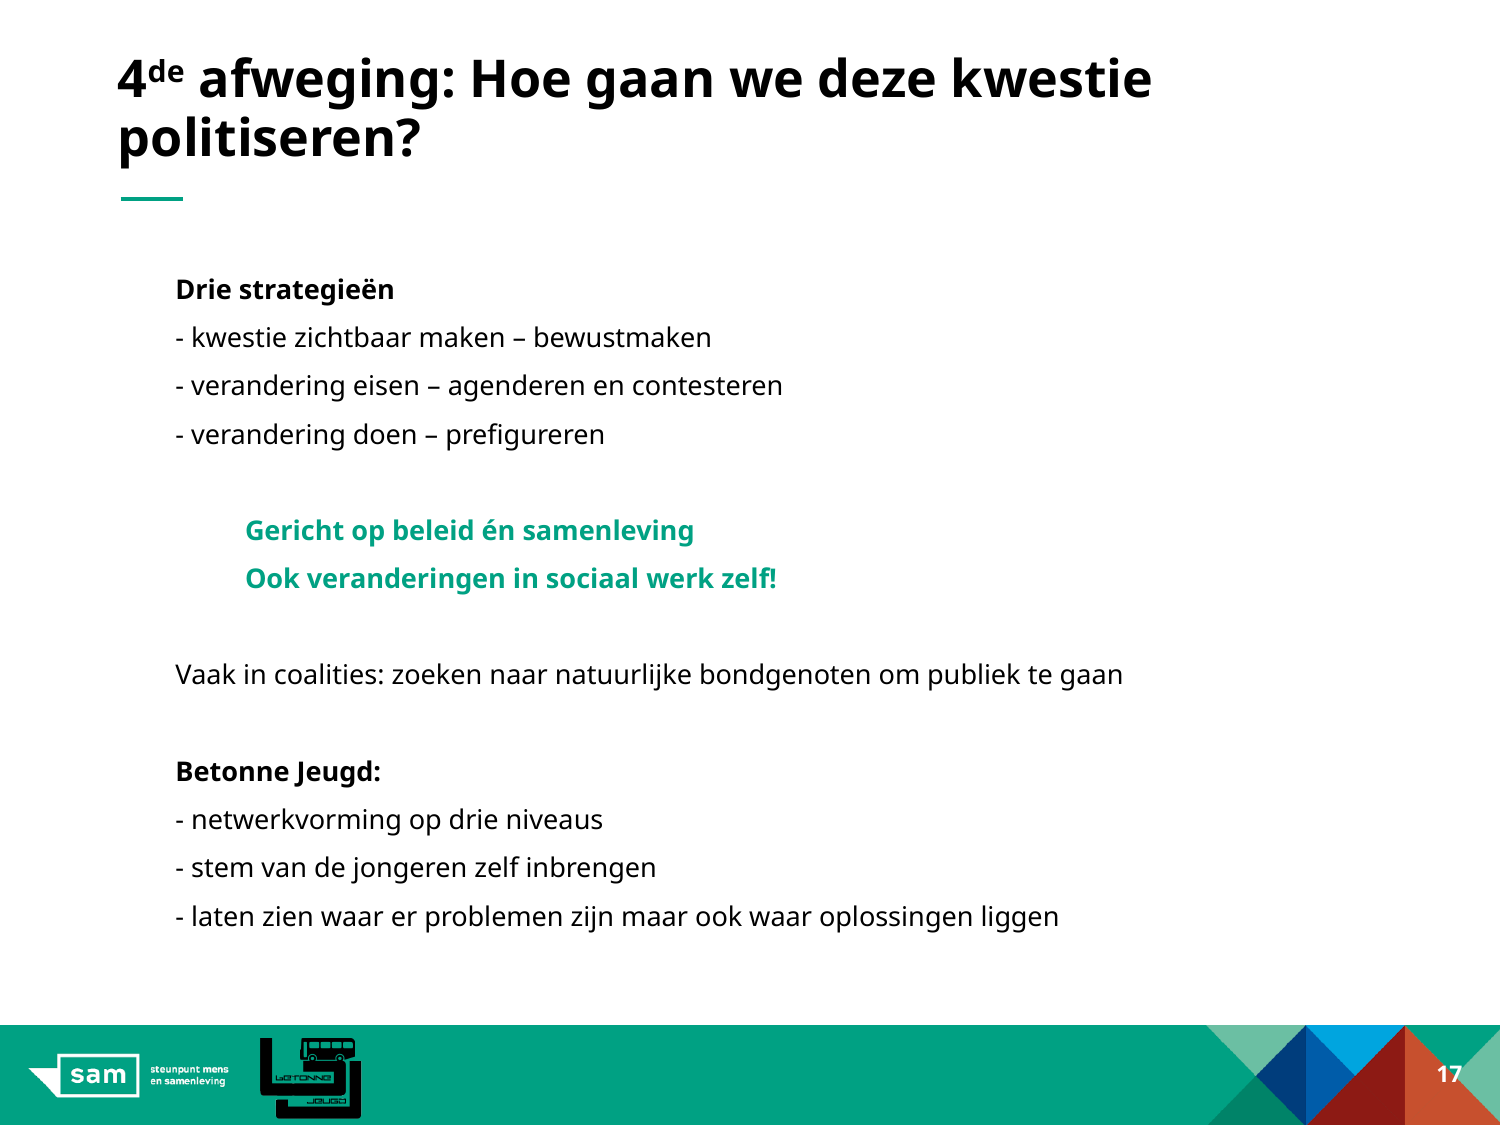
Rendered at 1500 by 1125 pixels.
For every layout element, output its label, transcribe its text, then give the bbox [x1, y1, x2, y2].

slide_number 17 [1411, 1045, 1488, 1106]
list Drie strategieën - kwestie zichtbaar maken – bewustmaken - verandering eisen – agenderen en contesteren - verandering doen – prefigureren Gericht op beleid én samenleving Ook veranderingen in sociaal werk zelf! Vaak in coalities: zoeken naar natuurlijke bondgenoten om publiek te gaan Betonne Jeugd: - netwerkvorming op drie niveaus - stem van de jongeren zelf inbrengen - laten zien waar er problemen zijn maar ook waar oplossingen liggen [168, 264, 1315, 938]
title 4de afweging: Hoe gaan we deze kwestie politiseren? [117, 35, 1382, 169]
picture [0, 1010, 1500, 1125]
